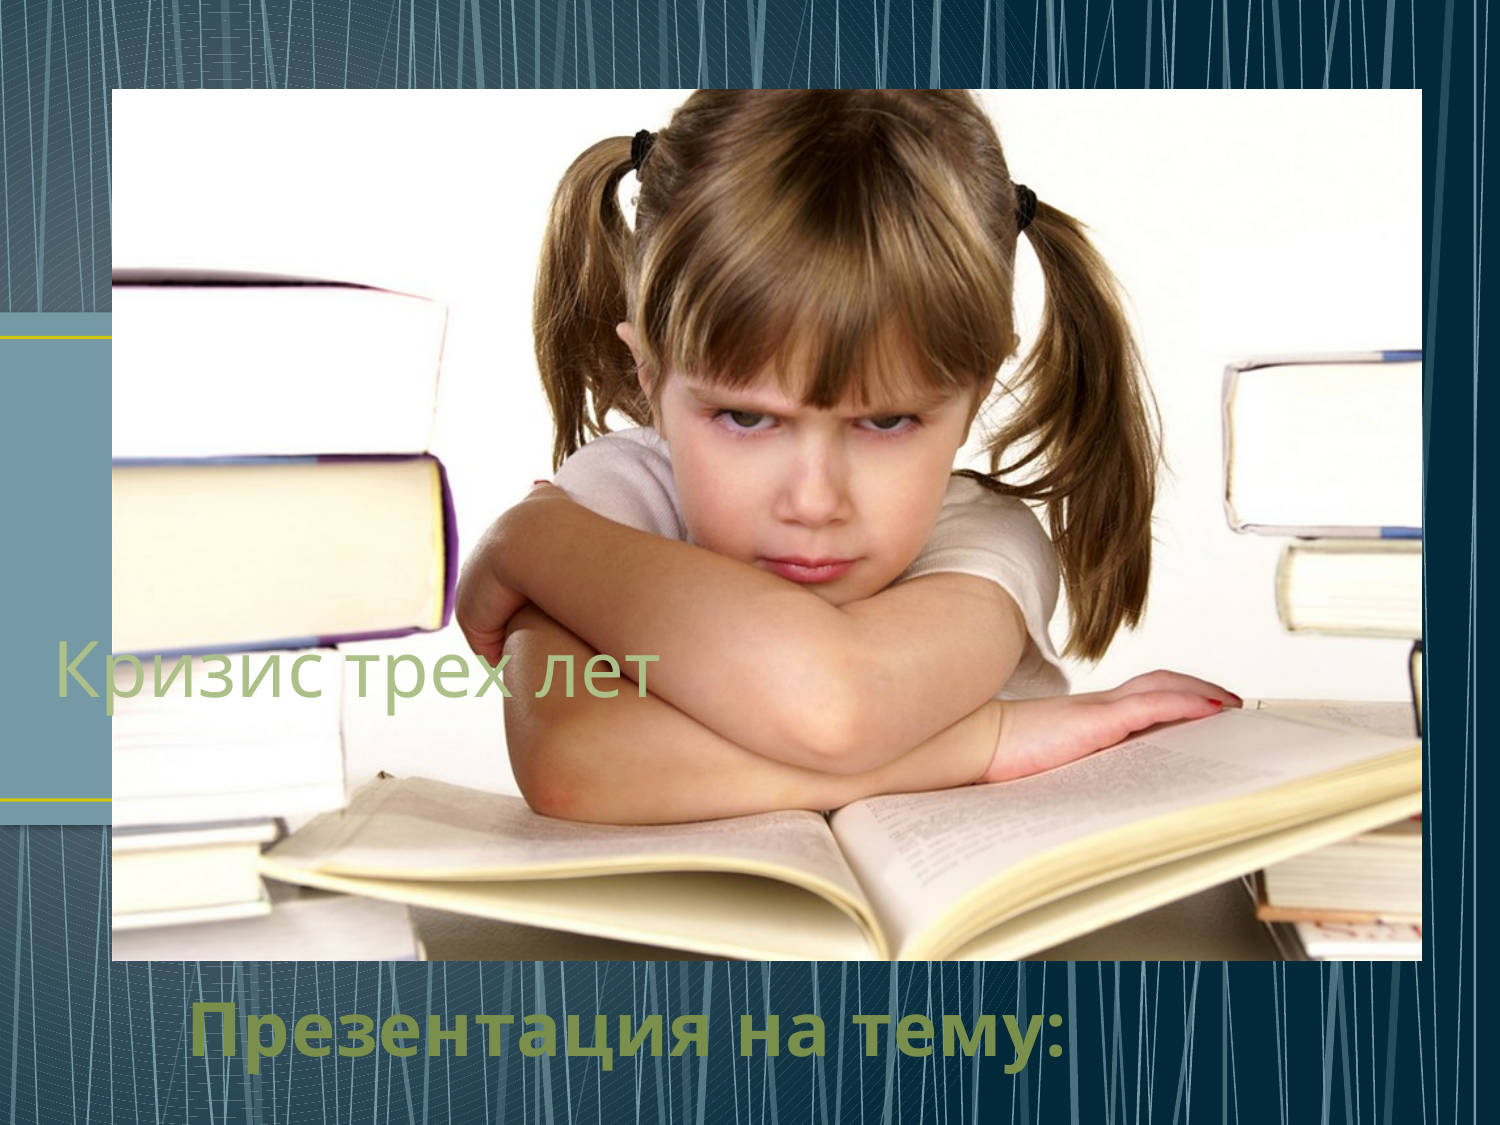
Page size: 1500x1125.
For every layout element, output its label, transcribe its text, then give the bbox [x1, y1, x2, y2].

title Презентация на тему: [171, 786, 1447, 1079]
picture [111, 83, 1422, 961]
subtitle Кризис трех лет [37, 612, 104, 788]
